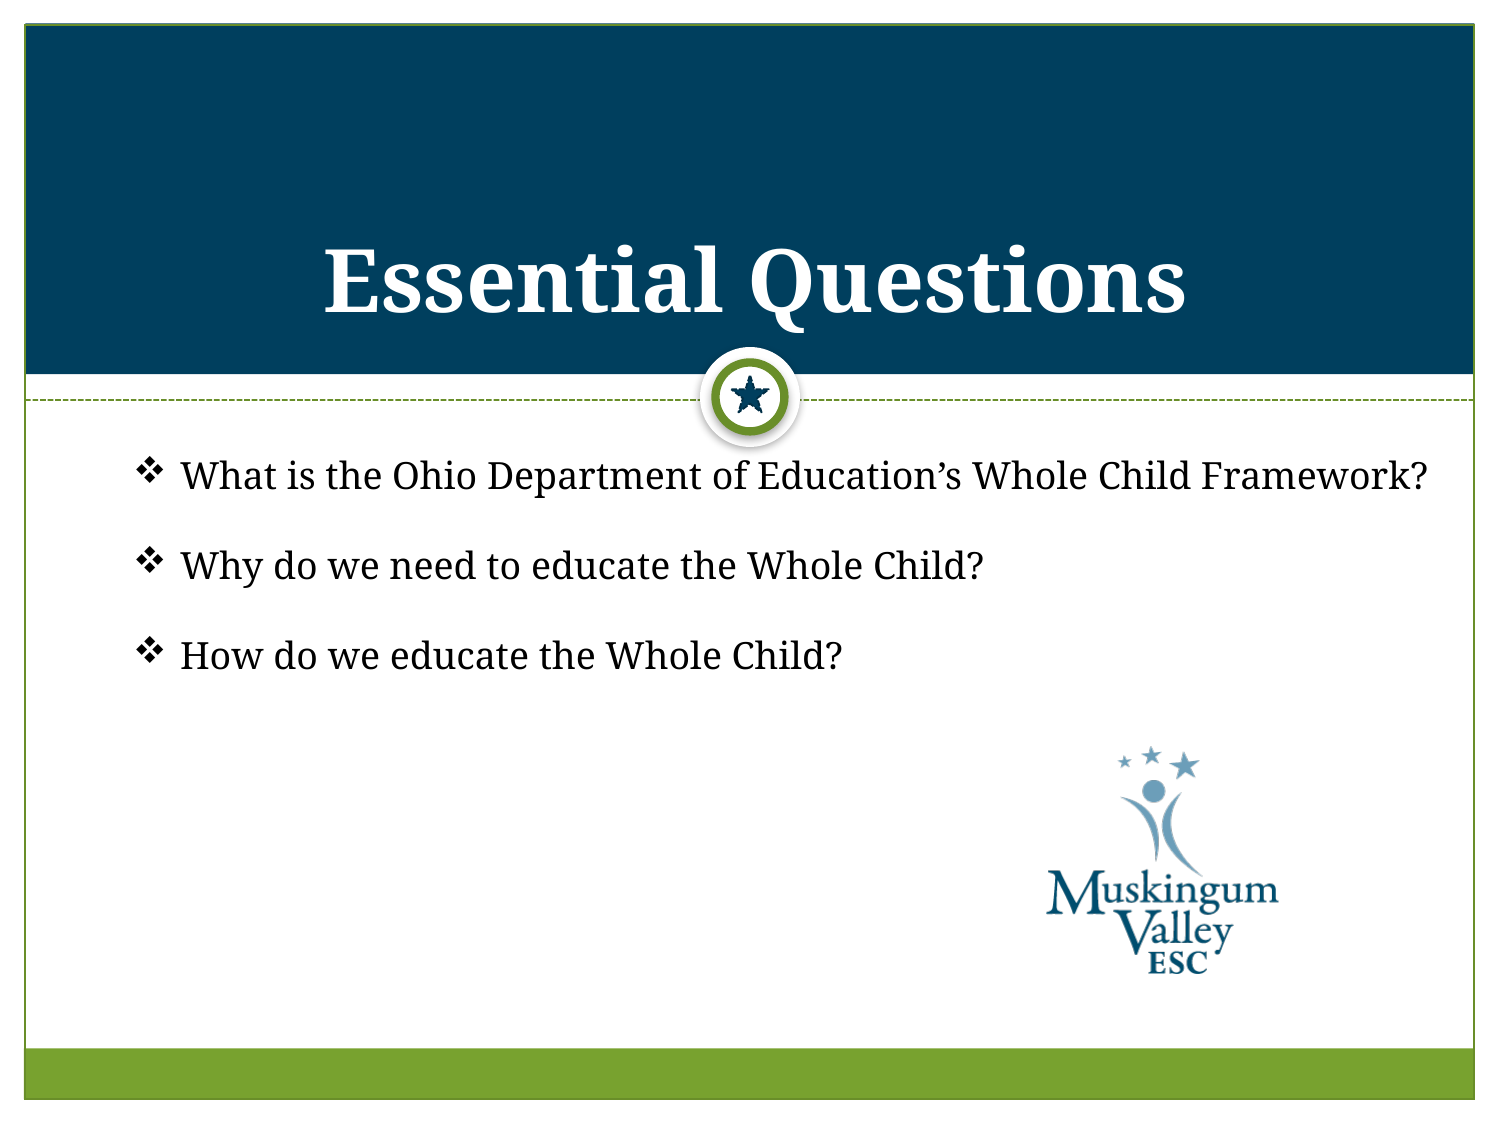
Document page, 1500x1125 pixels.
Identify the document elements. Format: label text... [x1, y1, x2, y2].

text_box [730, 375, 770, 414]
text_box What is the Ohio Department of Education’s Whole Child Framework? Why do we need to educate the Whole Child? How do we educate the Whole Child? [118, 445, 1456, 820]
title Essential Questions [118, 87, 1394, 338]
picture [1037, 737, 1289, 983]
